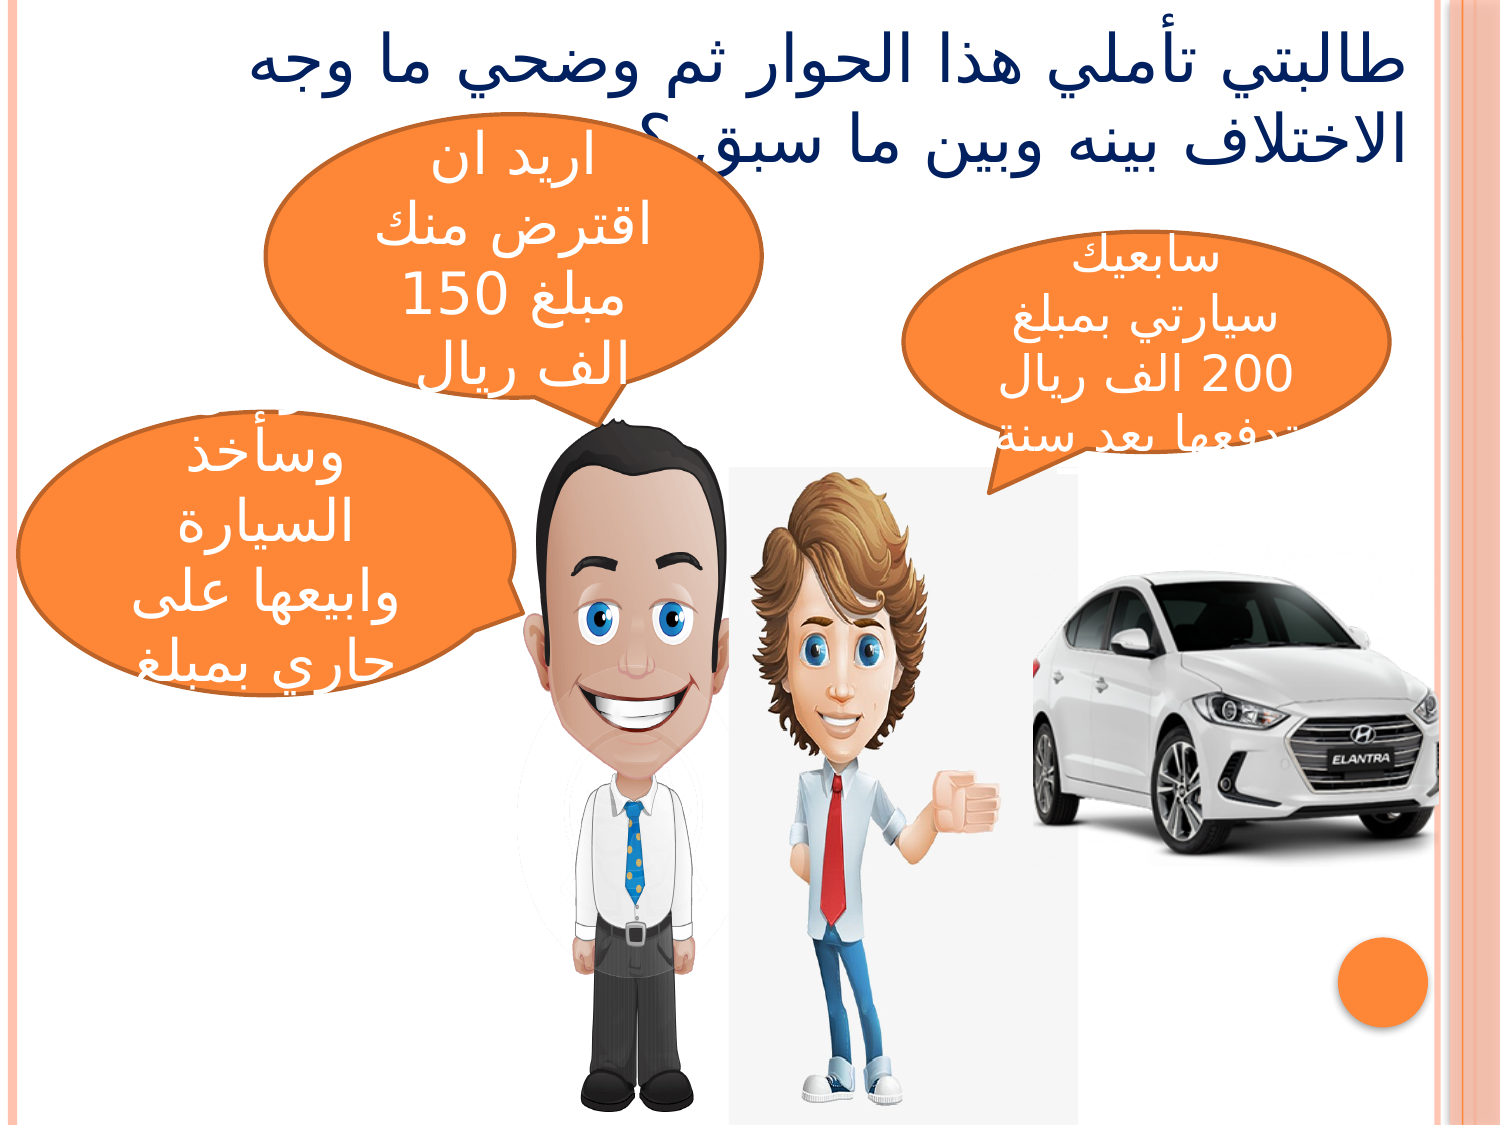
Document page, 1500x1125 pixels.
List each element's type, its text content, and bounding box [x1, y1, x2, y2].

picture [418, 418, 1439, 1125]
text_box موافق وسأخذ السيارة وابيعها على جاري بمبلغ 150 ريال [16, 409, 412, 698]
text_box طالبتي تأملي هذا الحوار ثم وضحي ما وجه الاختلاف بينه وبين ما سبق ؟ [0, 8, 1426, 183]
text_box سابعيك سيارتي بمبلغ 200 الف ريال تدفعها بعد سنة [901, 229, 1392, 464]
text_box اريد ان اقترض منك مبلغ 150 الف ريال [263, 112, 764, 415]
